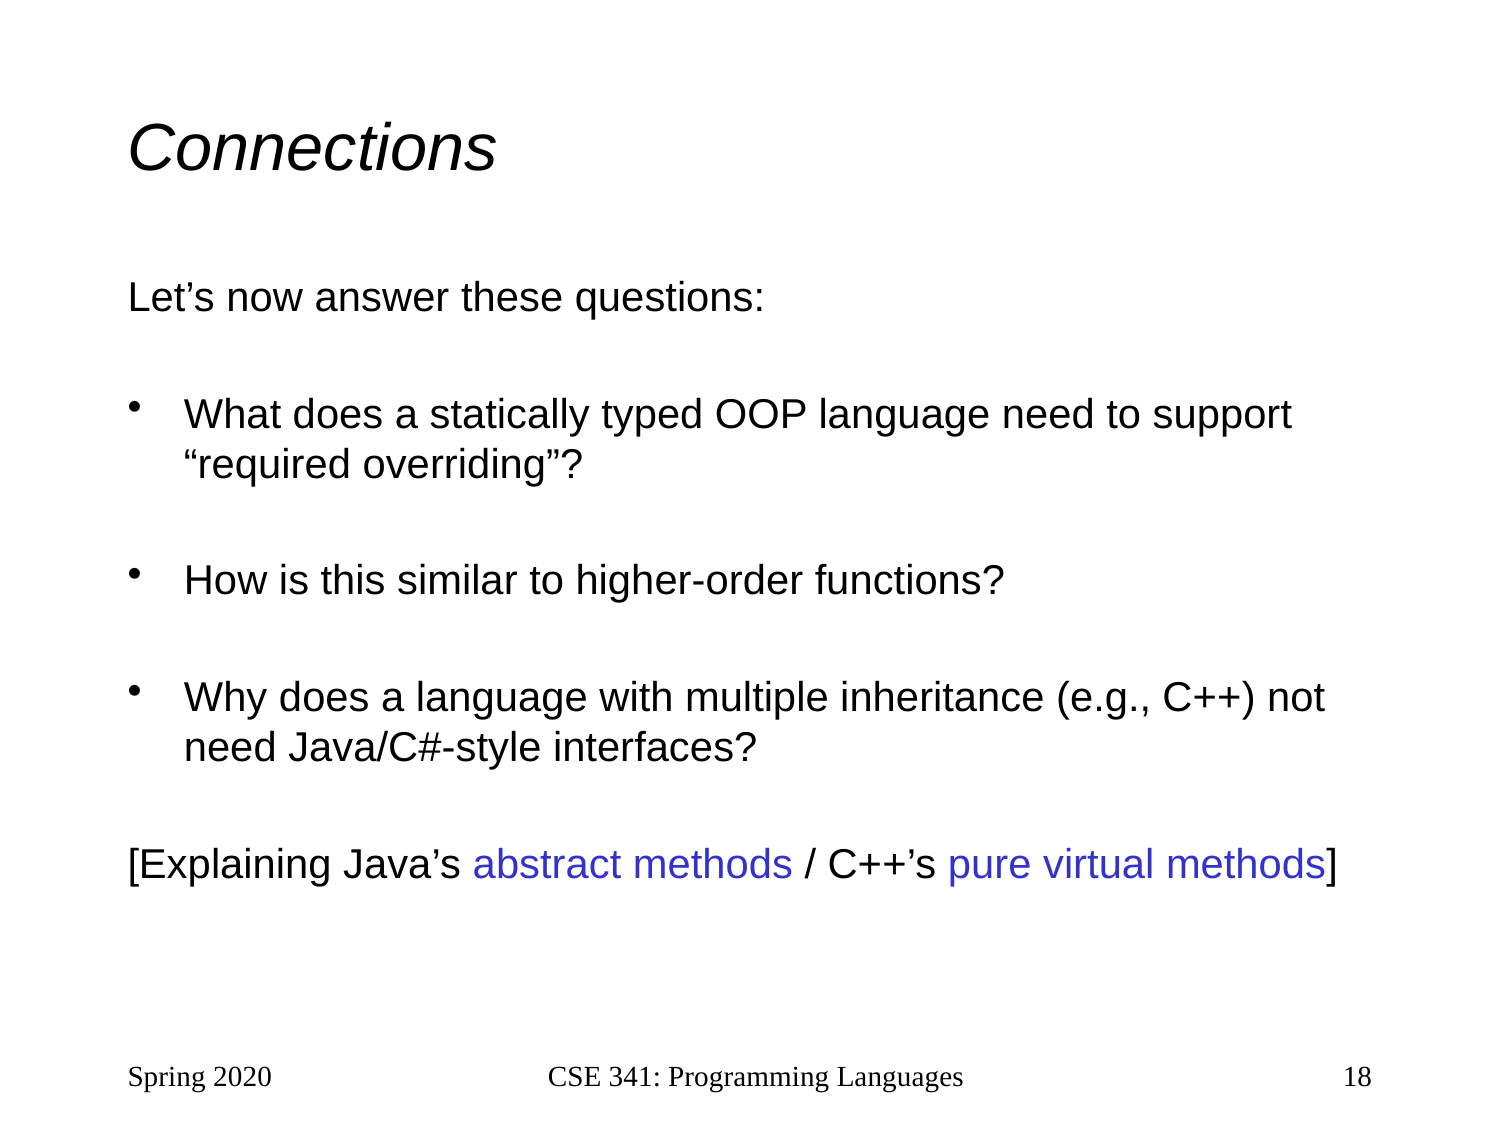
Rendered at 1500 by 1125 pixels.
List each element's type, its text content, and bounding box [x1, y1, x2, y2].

footer CSE 341: Programming Languages [474, 1049, 1038, 1125]
list Let’s now answer these questions: What does a statically typed OOP language need to support “required overriding”? How is this similar to higher-order functions? Why does a language with multiple inheritance (e.g., C++) not need Java/C#-style interfaces? [Explaining Java’s abstract methods / C++’s pure virtual methods] [112, 262, 1388, 1001]
title Connections [112, 49, 1388, 238]
slide_number Spring 2020 [112, 1049, 426, 1125]
slide_number 18 [1074, 1049, 1388, 1125]
